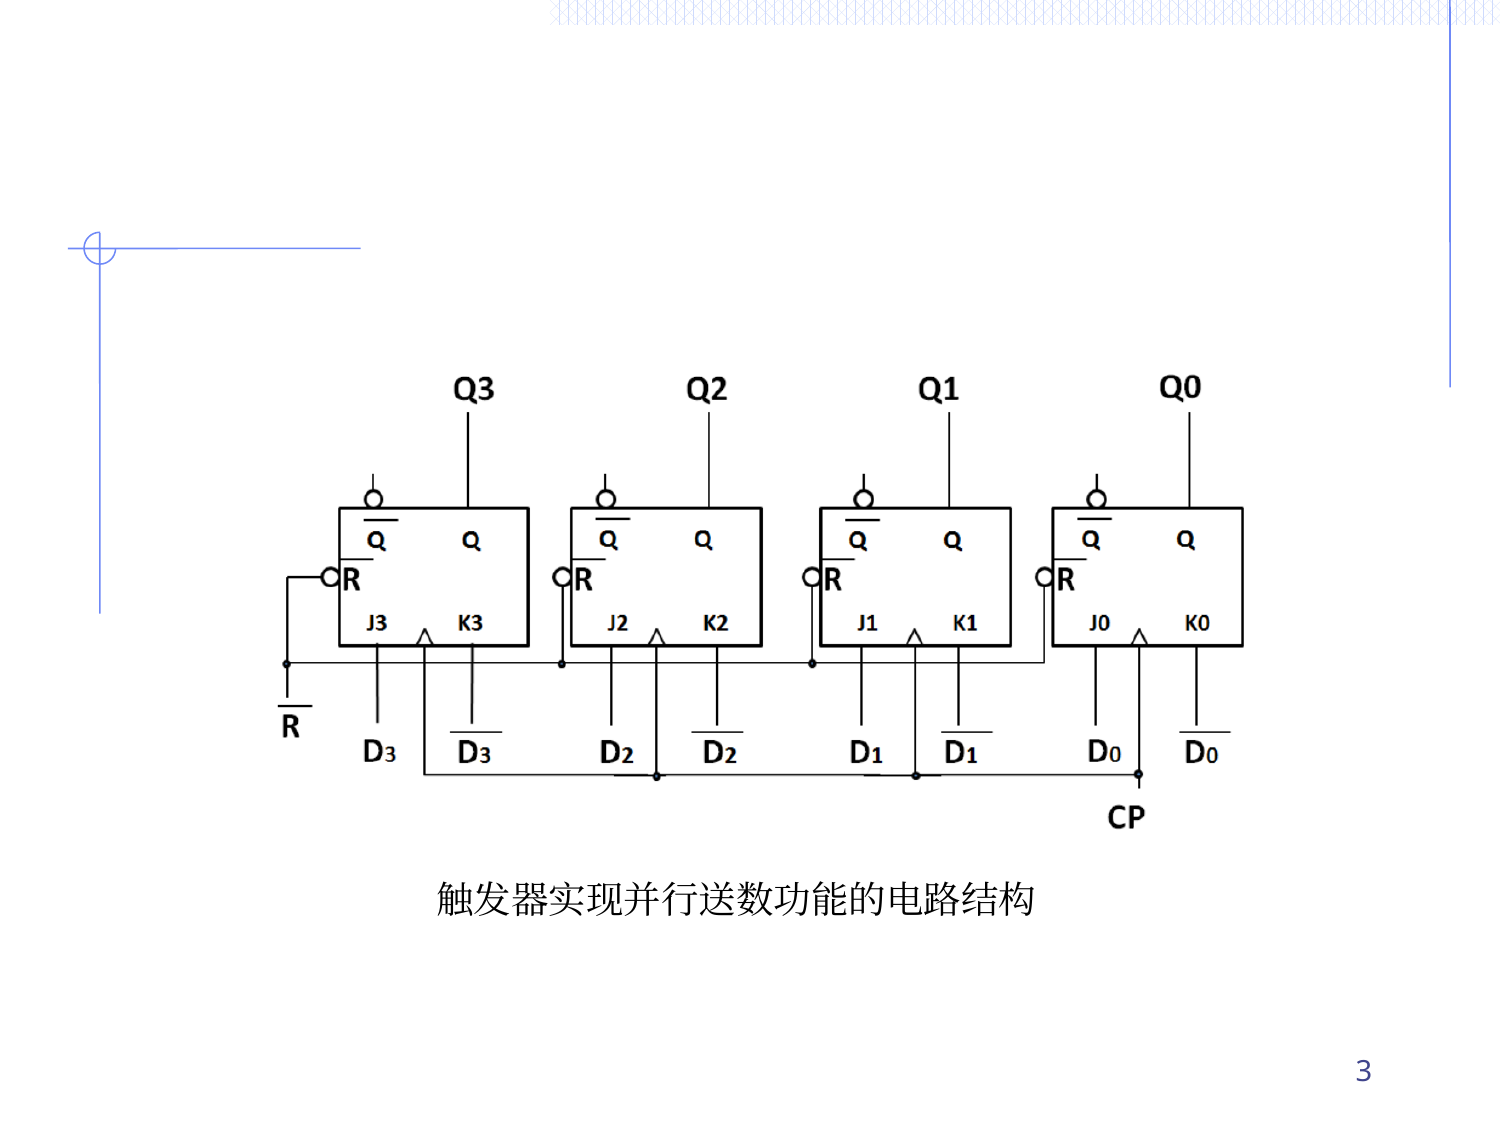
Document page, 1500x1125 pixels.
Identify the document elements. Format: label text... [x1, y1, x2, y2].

text_box 触发器实现并行送数功能的电路结构 [421, 868, 1173, 973]
slide_number 3 [1074, 1025, 1388, 1100]
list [215, 328, 1285, 851]
